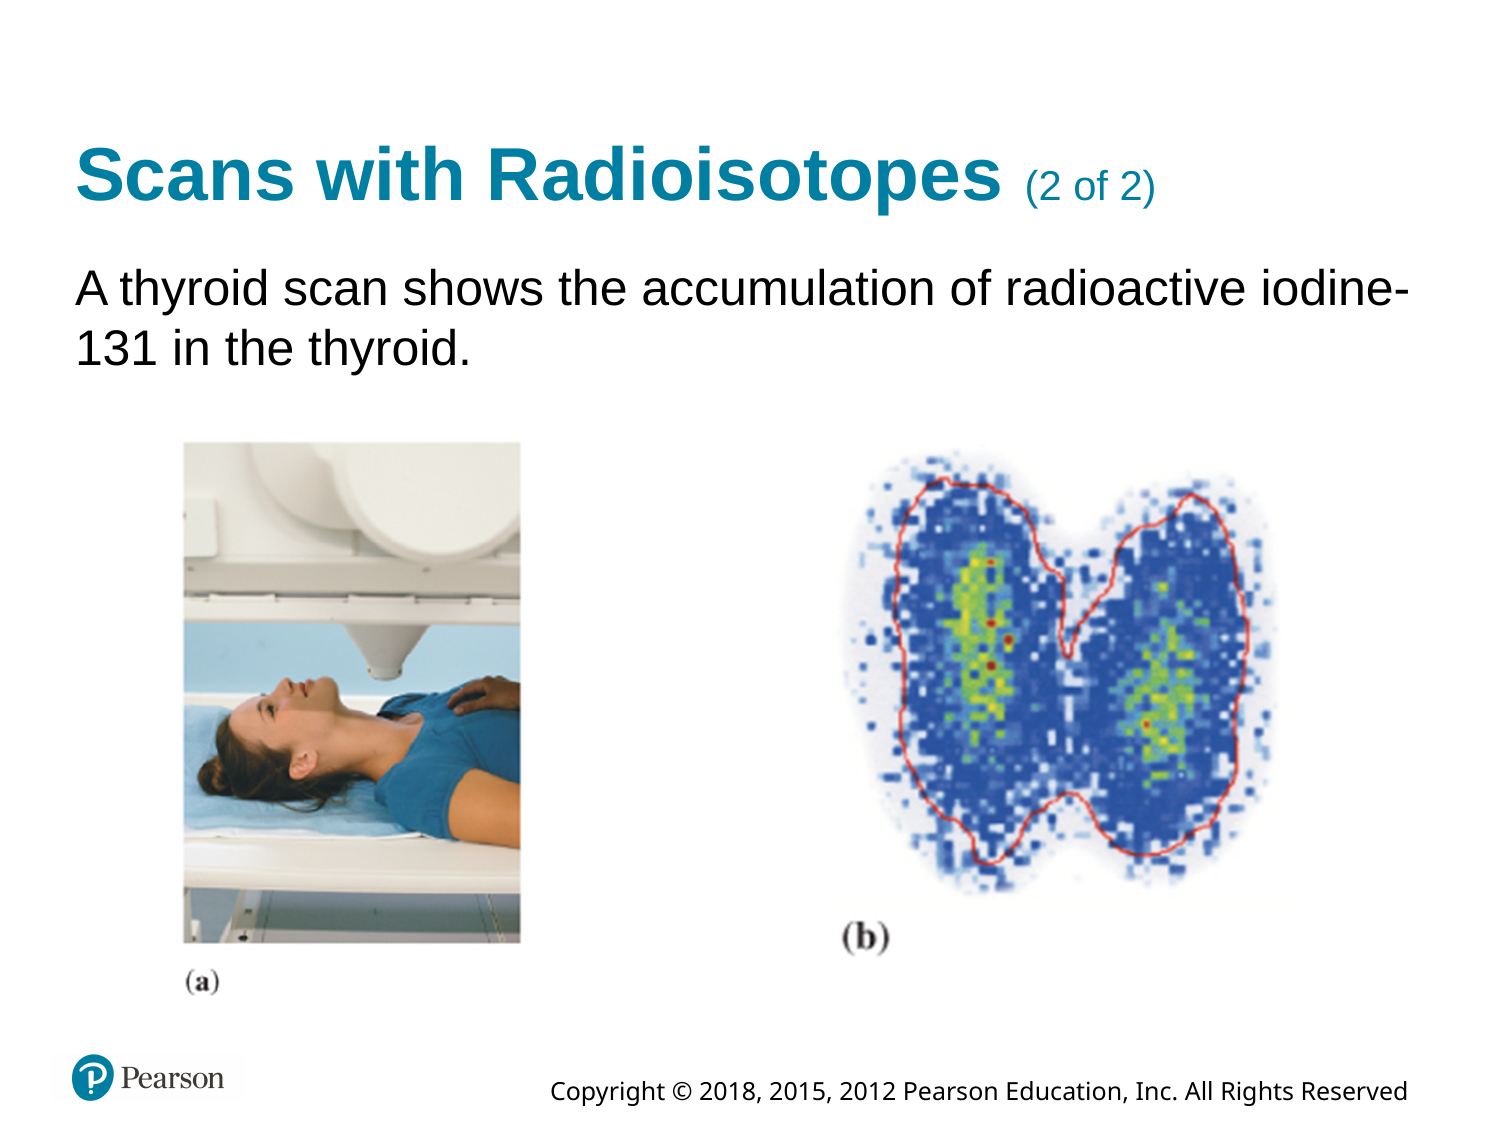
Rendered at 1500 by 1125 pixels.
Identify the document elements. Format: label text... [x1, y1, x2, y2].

title Scans with Radioisotopes (2 of 2) [75, 35, 1425, 216]
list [174, 430, 537, 1007]
picture [51, 1053, 245, 1102]
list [828, 430, 1303, 973]
list A thyroid scan shows the accumulation of radioactive iodine-131 in the thyroid. [75, 255, 1425, 391]
